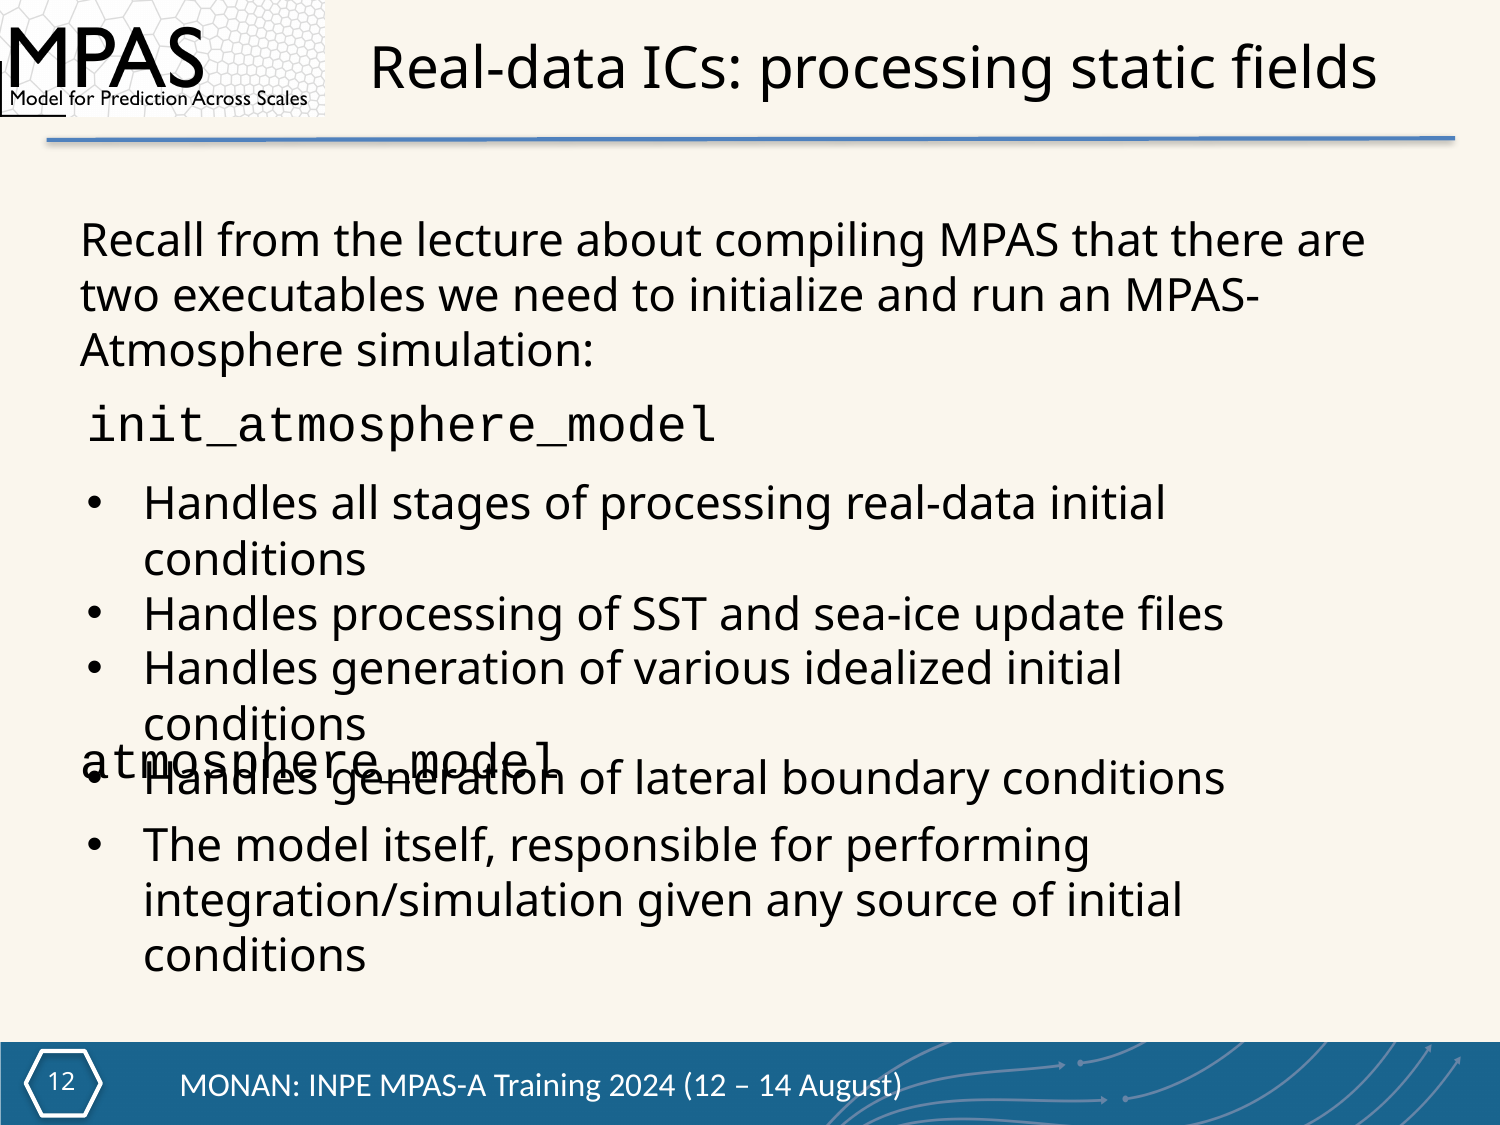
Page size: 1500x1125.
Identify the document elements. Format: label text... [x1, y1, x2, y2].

text_box Handles all stages of processing real-data initial conditions Handles processing of SST and sea-ice update files Handles generation of various idealized initial conditions Handles generation of lateral boundary conditions [71, 466, 1367, 808]
text_box The model itself, responsible for performing integration/simulation given any source of initial conditions [71, 808, 1367, 989]
text_box atmosphere_model [65, 721, 71, 797]
text_box init_atmosphere_model [71, 383, 831, 459]
slide_number 11 [23, 1053, 99, 1113]
title Real-data ICs: processing static fields [325, 25, 1424, 124]
picture [0, 1042, 1500, 1125]
picture [0, 0, 325, 117]
text_box Recall from the lecture about compiling MPAS that there are two executables we need to initialize and run an MPAS-Atmosphere simulation: [64, 202, 1450, 383]
